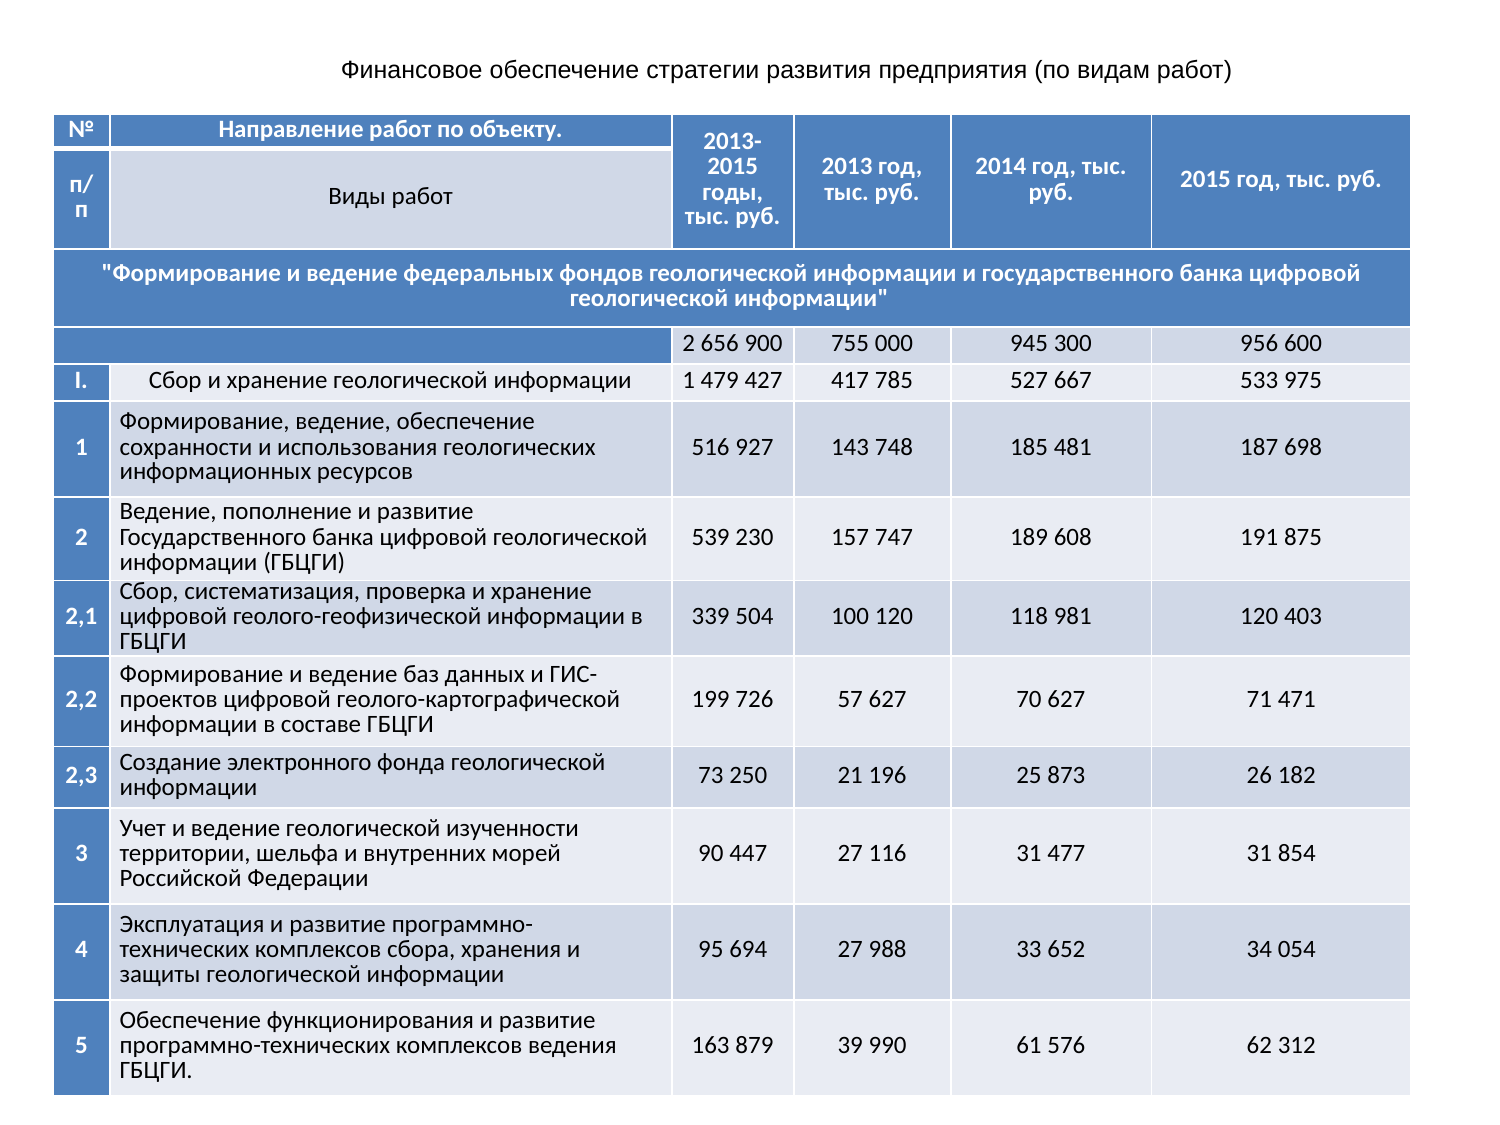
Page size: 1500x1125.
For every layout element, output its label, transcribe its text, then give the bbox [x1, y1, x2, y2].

table_cell 189 608 [952, 498, 1151, 580]
table_cell 61 576 [952, 1001, 1151, 1095]
table_cell 2 656 900 [673, 328, 793, 363]
table_cell Сбор, систематизация, проверка и хранение цифровой геолого-геофизической информации в ГБЦГИ [111, 581, 671, 655]
table_cell 527 667 [952, 365, 1151, 400]
table_cell "Формирование и ведение федеральных фондов геологической информации и государственного банка цифровой геологической информации" [54, 250, 1410, 326]
table_cell 62 312 [1152, 1001, 1410, 1095]
table_cell Сбор и хранение геологической информации [111, 365, 671, 400]
table_cell 945 300 [952, 328, 1151, 363]
table_cell Ведение, пополнение и развитие Государственного банка цифровой геологической информации (ГБЦГИ) [111, 498, 671, 580]
table_cell 120 403 [1152, 581, 1410, 655]
table_cell 185 481 [952, 402, 1151, 496]
table_cell 25 873 [952, 747, 1151, 807]
table_cell п/п [54, 151, 109, 248]
table_cell 417 785 [795, 365, 950, 400]
table_cell 73 250 [673, 747, 793, 807]
table_header 2013-2015 годы, тыс. руб. [673, 115, 793, 248]
table_cell 57 627 [795, 657, 950, 746]
table_cell 70 627 [952, 657, 1151, 746]
table_header 2015 год, тыс. руб. [1152, 115, 1410, 248]
table_cell 163 879 [673, 1001, 793, 1095]
table_header Направление работ по объекту. [111, 115, 671, 146]
table_cell 31 854 [1152, 809, 1410, 903]
table_cell Виды работ [111, 151, 671, 248]
table_cell 31 477 [952, 809, 1151, 903]
table_cell 3 [54, 809, 109, 903]
table_cell 199 726 [673, 657, 793, 746]
table_cell 157 747 [795, 498, 950, 580]
text_box Финансовое обеспечение стратегии развития предприятия (по видам работ) [17, 45, 1483, 91]
table_cell 2,1 [54, 581, 109, 655]
table_cell 33 652 [952, 905, 1151, 999]
table_cell 27 116 [795, 809, 950, 903]
table_cell Формирование, ведение, обеспечение сохранности и использования геологических информационных ресурсов [111, 402, 671, 496]
table_cell 339 504 [673, 581, 793, 655]
table_cell Формирование и ведение баз данных и ГИС-проектов цифровой геолого-картографической информации в составе ГБЦГИ [111, 657, 671, 746]
table_cell 71 471 [1152, 657, 1410, 746]
table_cell 100 120 [795, 581, 950, 655]
table_cell 516 927 [673, 402, 793, 496]
table_cell 539 230 [673, 498, 793, 580]
table_cell 755 000 [795, 328, 950, 363]
table_cell Создание электронного фонда геологической информации [111, 747, 671, 807]
table_cell 27 988 [795, 905, 950, 999]
table_cell 2,2 [54, 657, 109, 746]
table_cell 4 [54, 905, 109, 999]
table_cell 1 [54, 402, 109, 496]
table_cell Учет и ведение геологической изученности территории, шельфа и внутренних морей Российской Федерации [111, 809, 671, 903]
table_cell 34 054 [1152, 905, 1410, 999]
table_cell 143 748 [795, 402, 950, 496]
table_cell 191 875 [1152, 498, 1410, 580]
table_cell 21 196 [795, 747, 950, 807]
table_cell 956 600 [1152, 328, 1410, 363]
table_cell 533 975 [1152, 365, 1410, 400]
table_cell 2,3 [54, 747, 109, 807]
table_cell [54, 328, 671, 363]
table_cell 90 447 [673, 809, 793, 903]
table_cell Обеспечение функционирования и развитие программно-технических комплексов ведения ГБЦГИ. [111, 1001, 671, 1095]
table_cell 26 182 [1152, 747, 1410, 807]
table_cell 39 990 [795, 1001, 950, 1095]
table_header 2013 год, тыс. руб. [795, 115, 950, 248]
table_cell 95 694 [673, 905, 793, 999]
table_cell 118 981 [952, 581, 1151, 655]
table_cell Эксплуатация и развитие программно-технических комплексов сбора, хранения и защиты геологической информации [111, 905, 671, 999]
table_cell I. [54, 365, 109, 400]
table_header 2014 год, тыс. руб. [952, 115, 1151, 248]
table_cell 187 698 [1152, 402, 1410, 496]
table_cell 1 479 427 [673, 365, 793, 400]
table_cell 5 [54, 1001, 109, 1095]
table_cell 2 [54, 498, 109, 580]
table_header № [54, 115, 109, 146]
